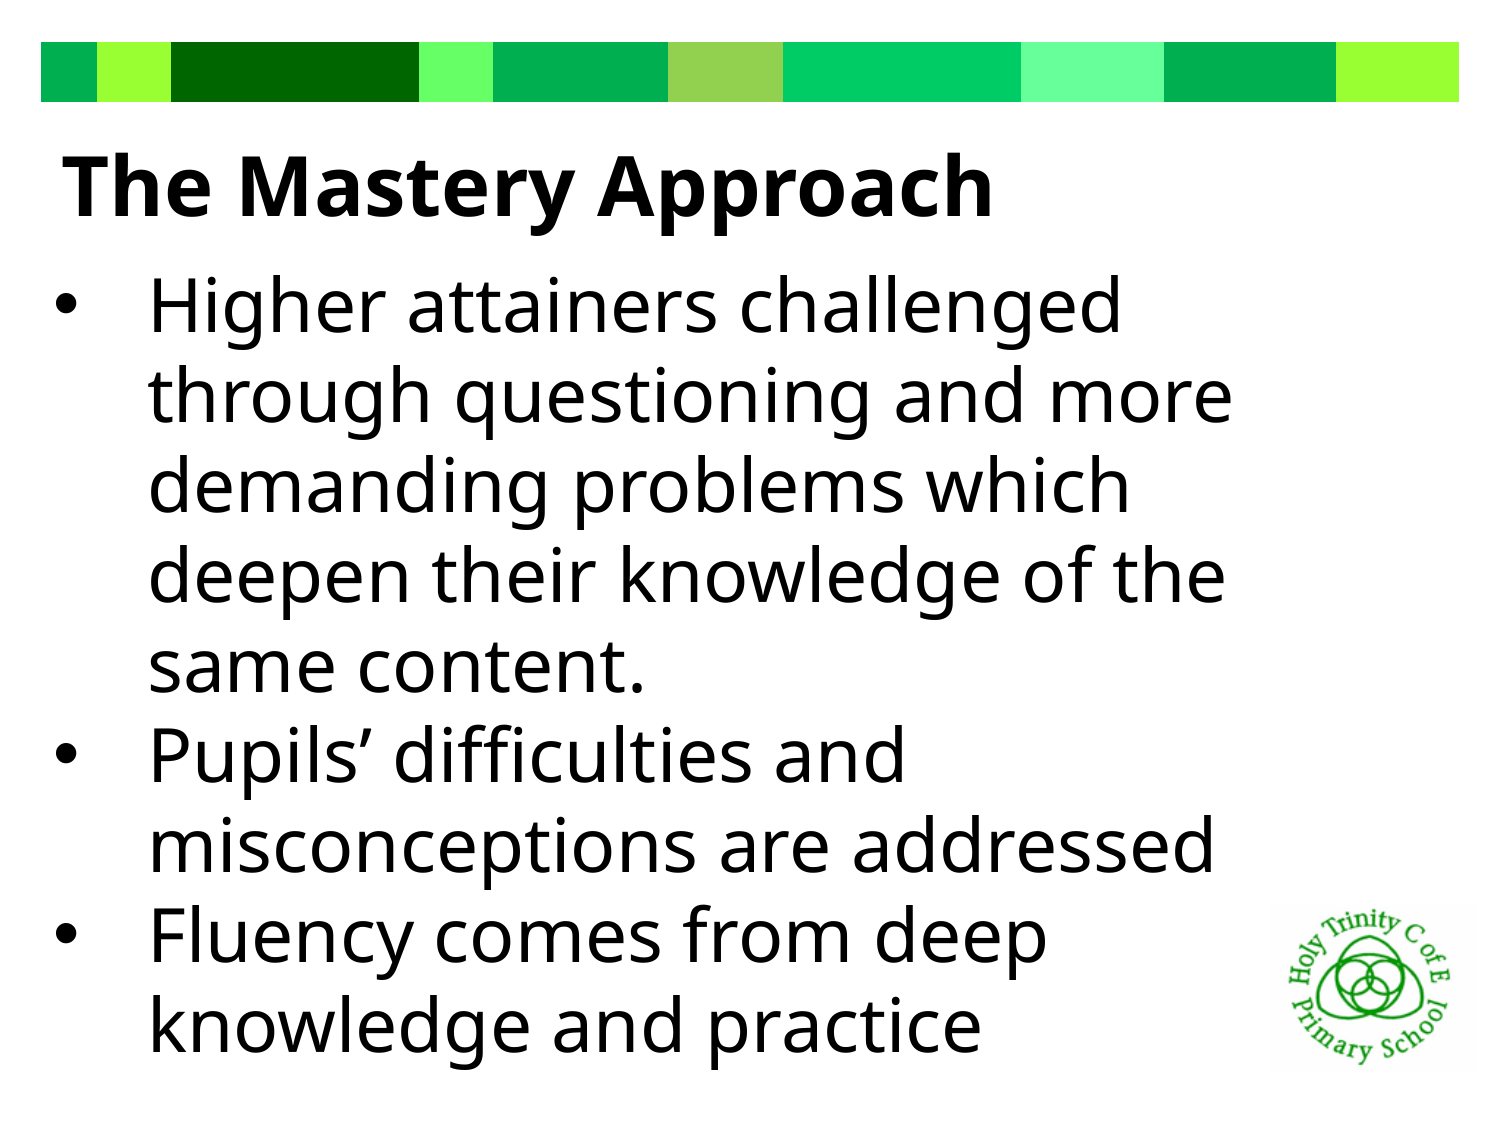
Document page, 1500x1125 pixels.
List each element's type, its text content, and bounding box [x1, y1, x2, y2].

picture [41, 42, 1459, 103]
text_box Higher attainers challenged through questioning and more demanding problems which deepen their knowledge of the same content. Pupils’ difficulties and misconceptions are addressed Fluency comes from deep knowledge and practice [38, 250, 1423, 1076]
picture [1269, 904, 1477, 1071]
text_box The Mastery Approach [47, 125, 1453, 331]
